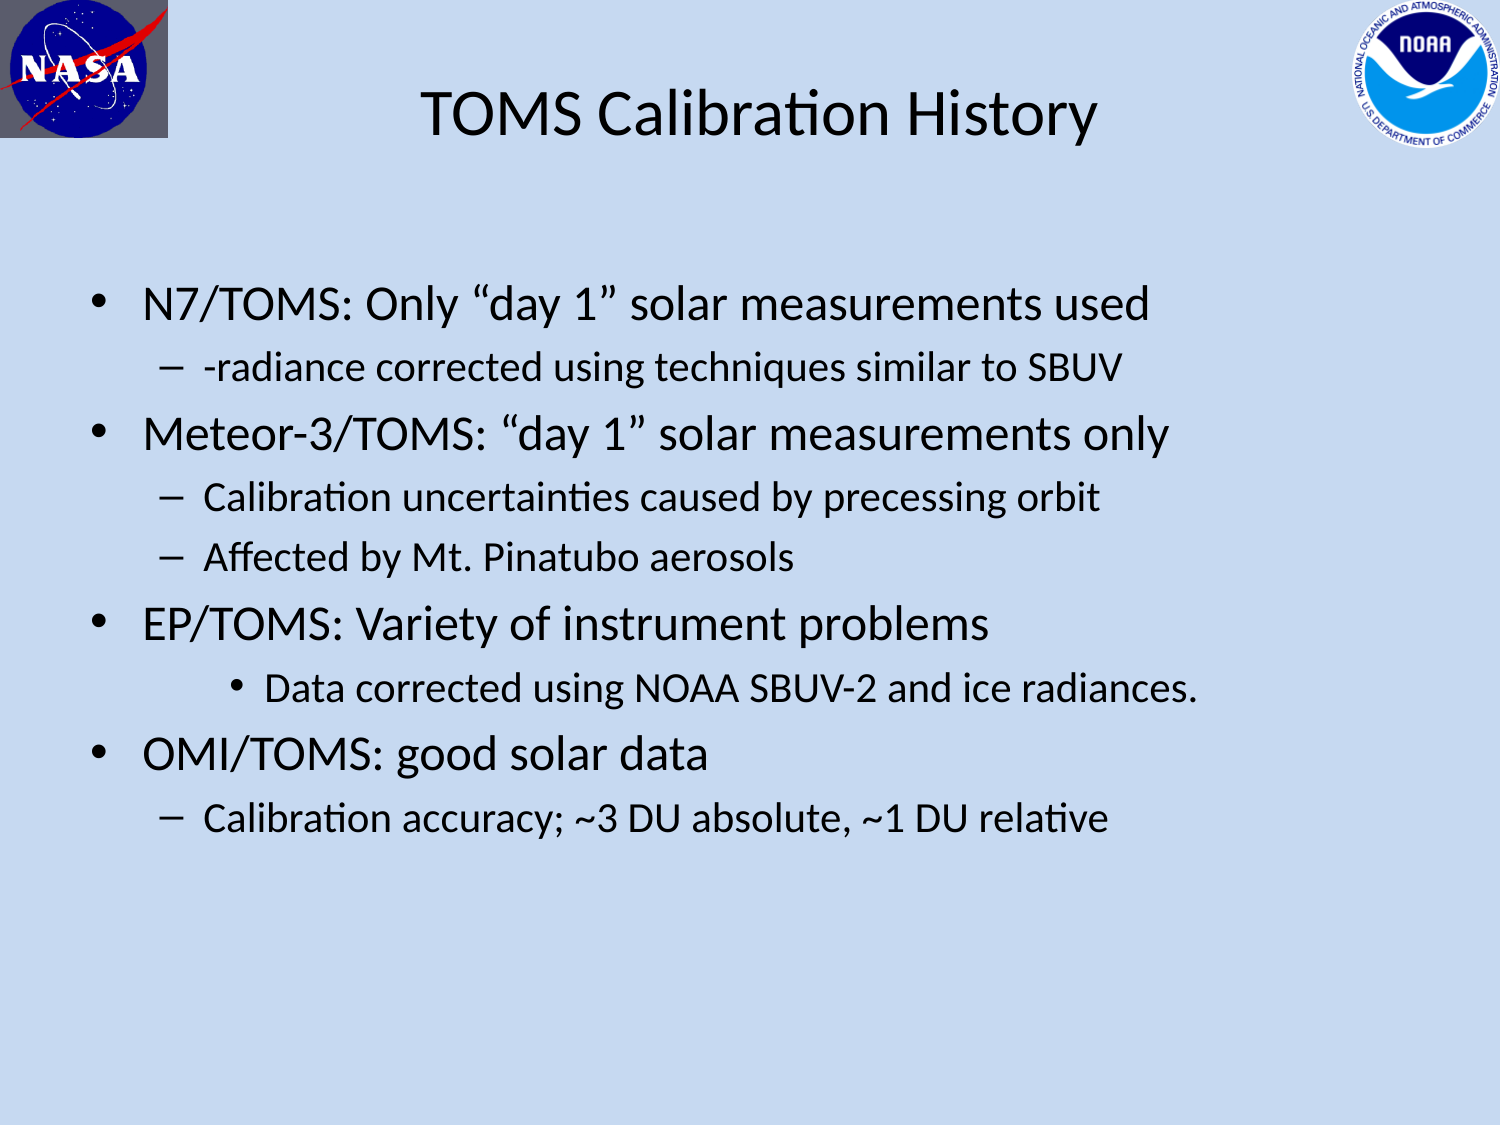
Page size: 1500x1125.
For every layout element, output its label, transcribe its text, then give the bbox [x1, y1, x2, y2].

list N7/TOMS: Only “day 1” solar measurements used -radiance corrected using techniques similar to SBUV Meteor-3/TOMS: “day 1” solar measurements only Calibration uncertainties caused by precessing orbit Affected by Mt. Pinatubo aerosols EP/TOMS: Variety of instrument problems Data corrected using NOAA SBUV-2 and ice radiances. OMI/TOMS: good solar data Calibration accuracy; ~3 DU absolute, ~1 DU relative [75, 262, 1466, 855]
picture [1352, 0, 1500, 148]
picture [0, 0, 168, 138]
title TOMS Calibration History [167, 45, 1353, 173]
